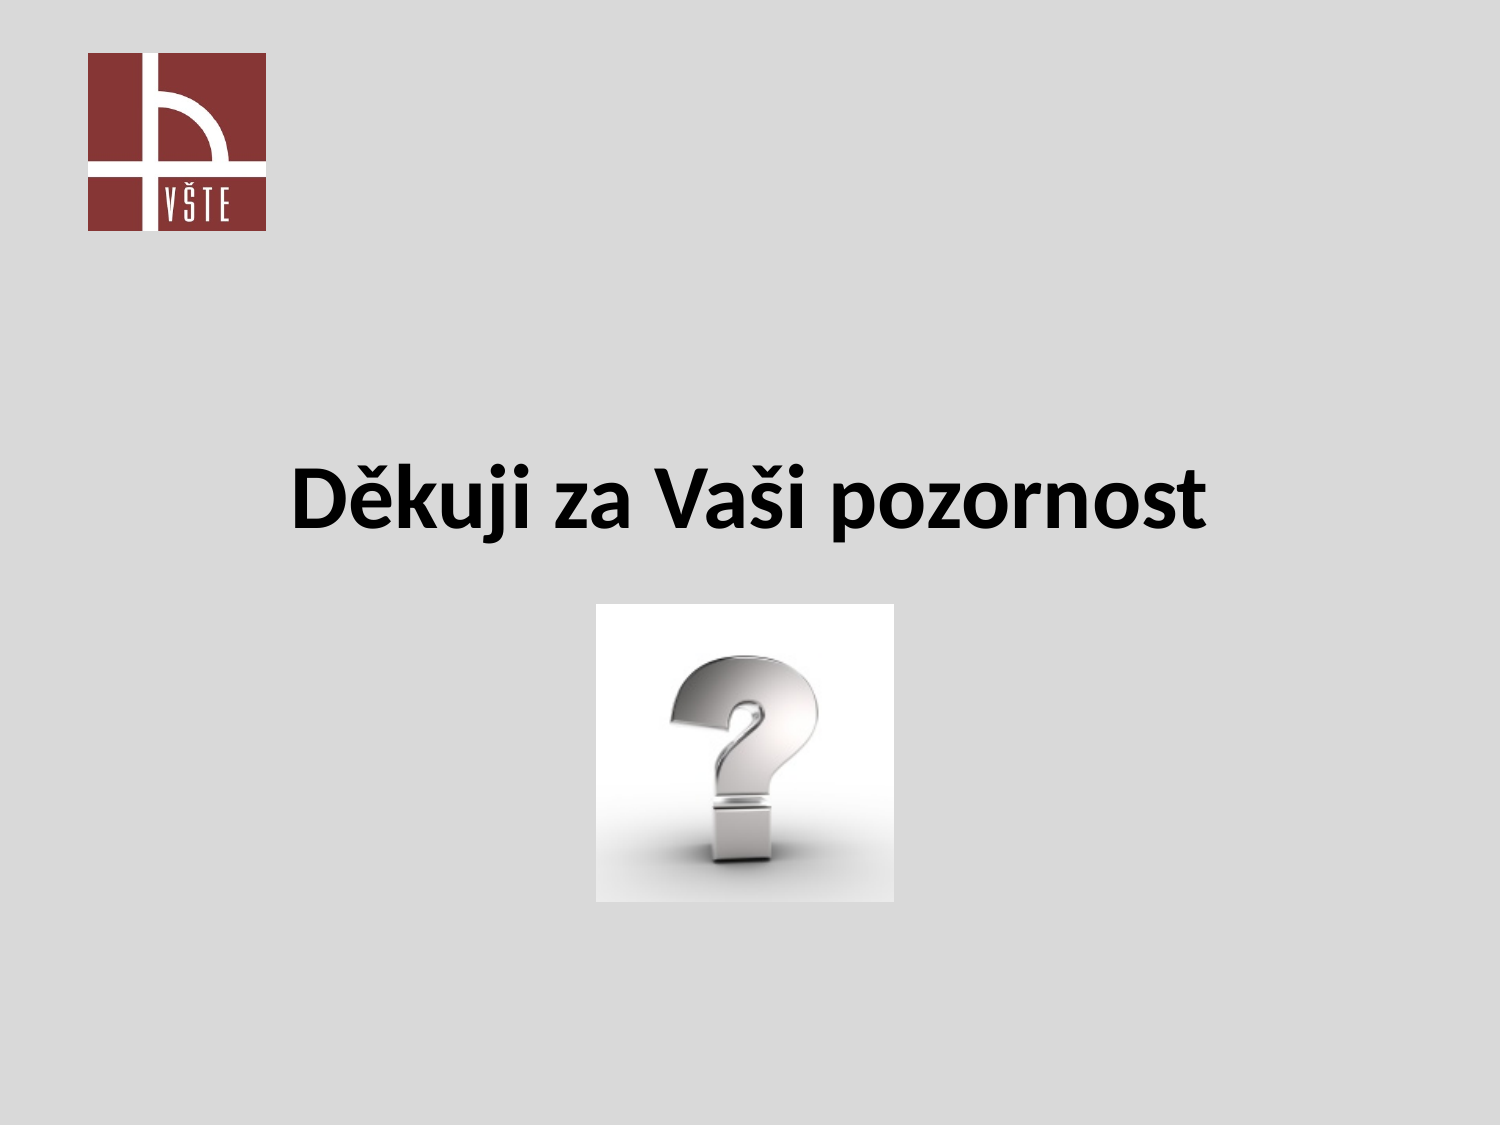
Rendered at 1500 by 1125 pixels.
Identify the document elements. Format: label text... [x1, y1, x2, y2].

picture [596, 604, 894, 902]
picture [88, 52, 266, 231]
title Děkuji za Vaši pozornost [75, 278, 1425, 705]
